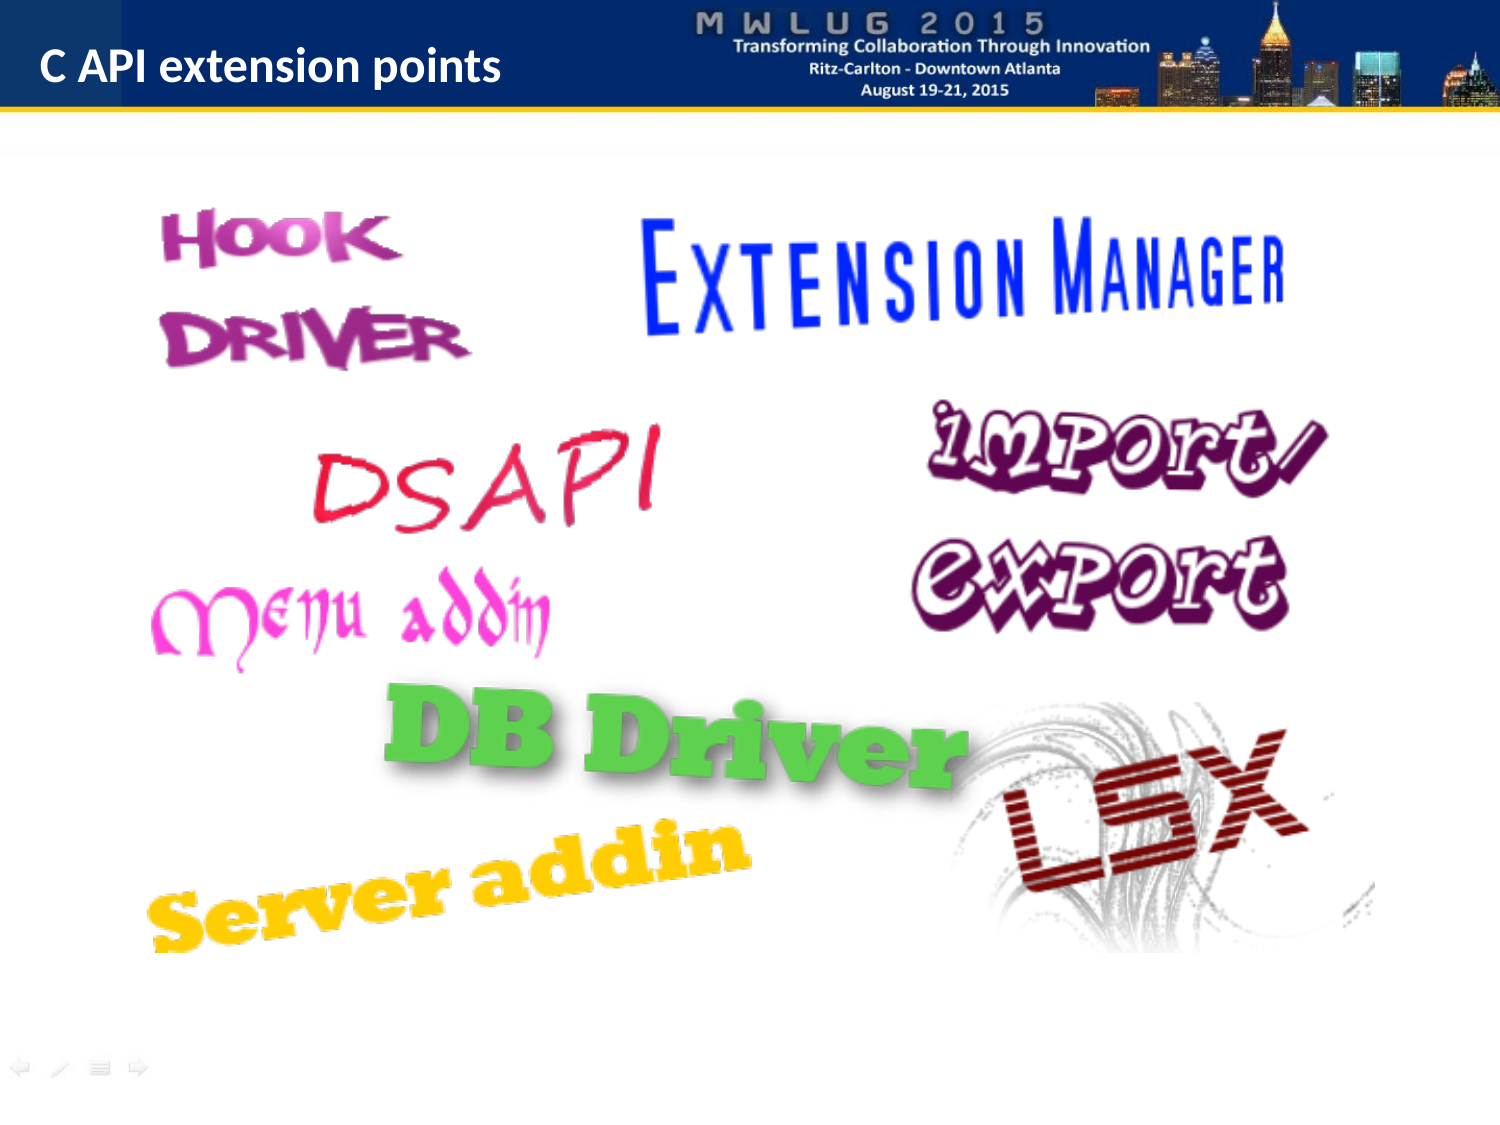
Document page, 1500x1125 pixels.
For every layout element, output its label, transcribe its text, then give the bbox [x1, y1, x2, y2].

list C API extension points [24, 24, 738, 88]
picture [0, 0, 1500, 1125]
